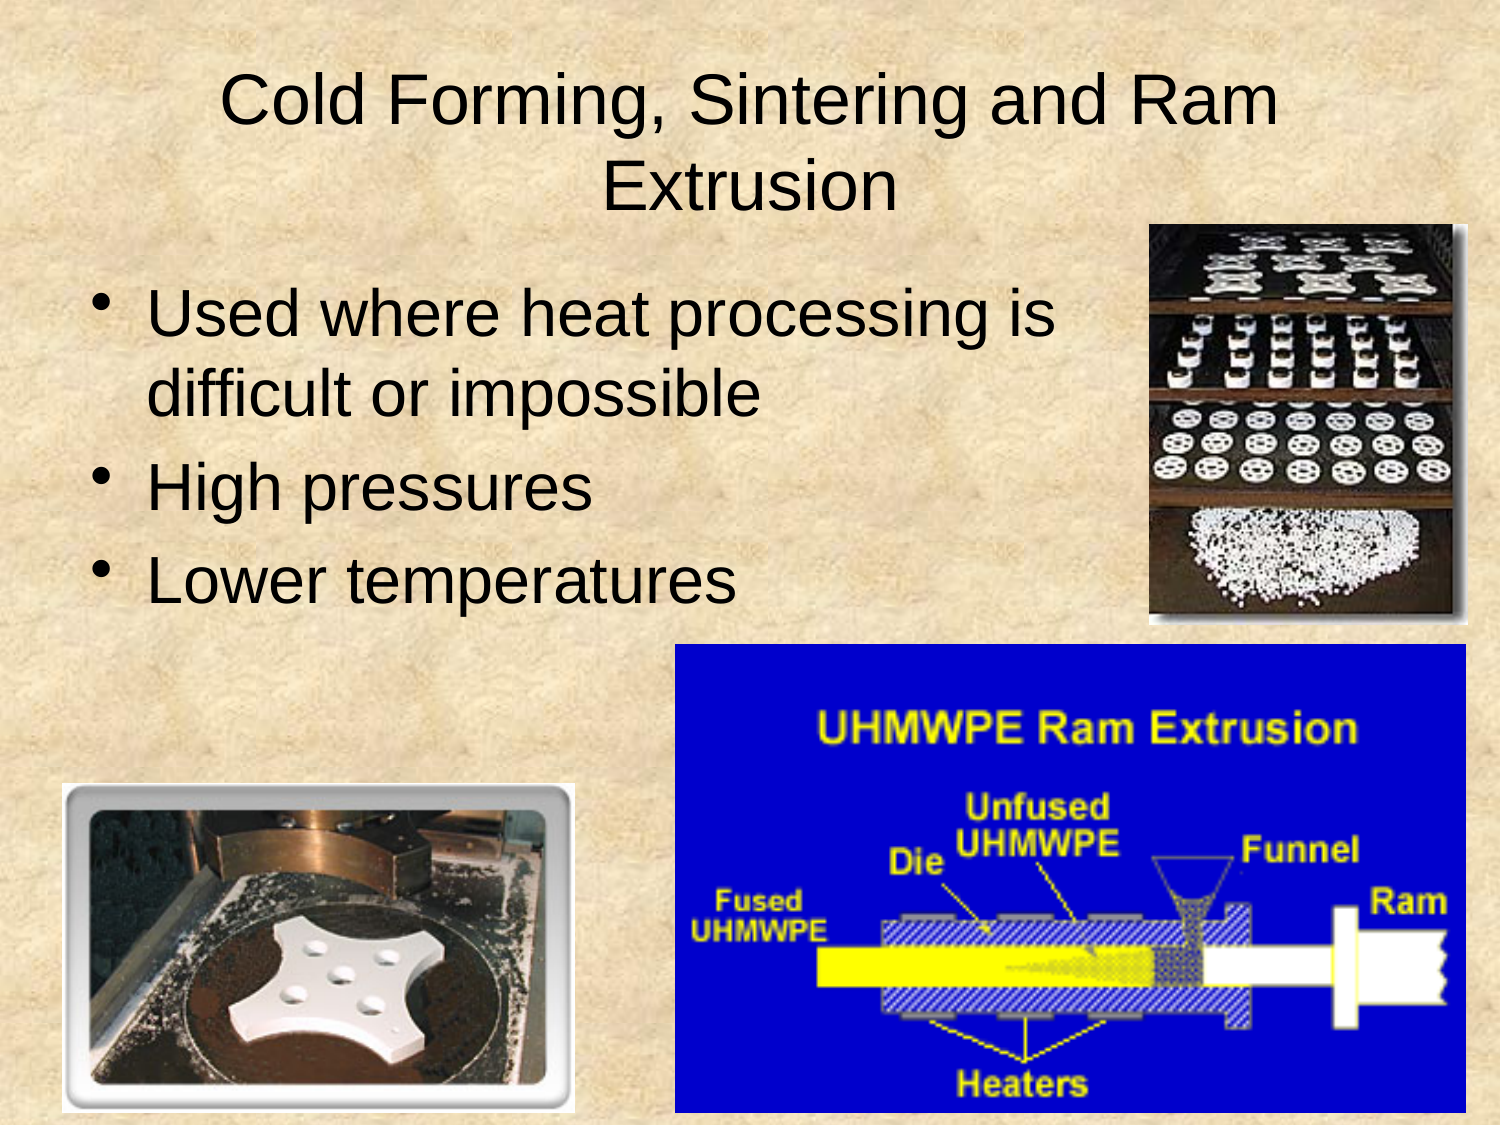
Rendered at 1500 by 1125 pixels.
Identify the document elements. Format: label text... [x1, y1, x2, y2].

title Cold Forming, Sintering and Ram Extrusion [74, 44, 1426, 233]
list Used where heat processing is difficult or impossible High pressures Lower temperatures [74, 262, 1138, 1006]
picture [0, 0, 1500, 1125]
